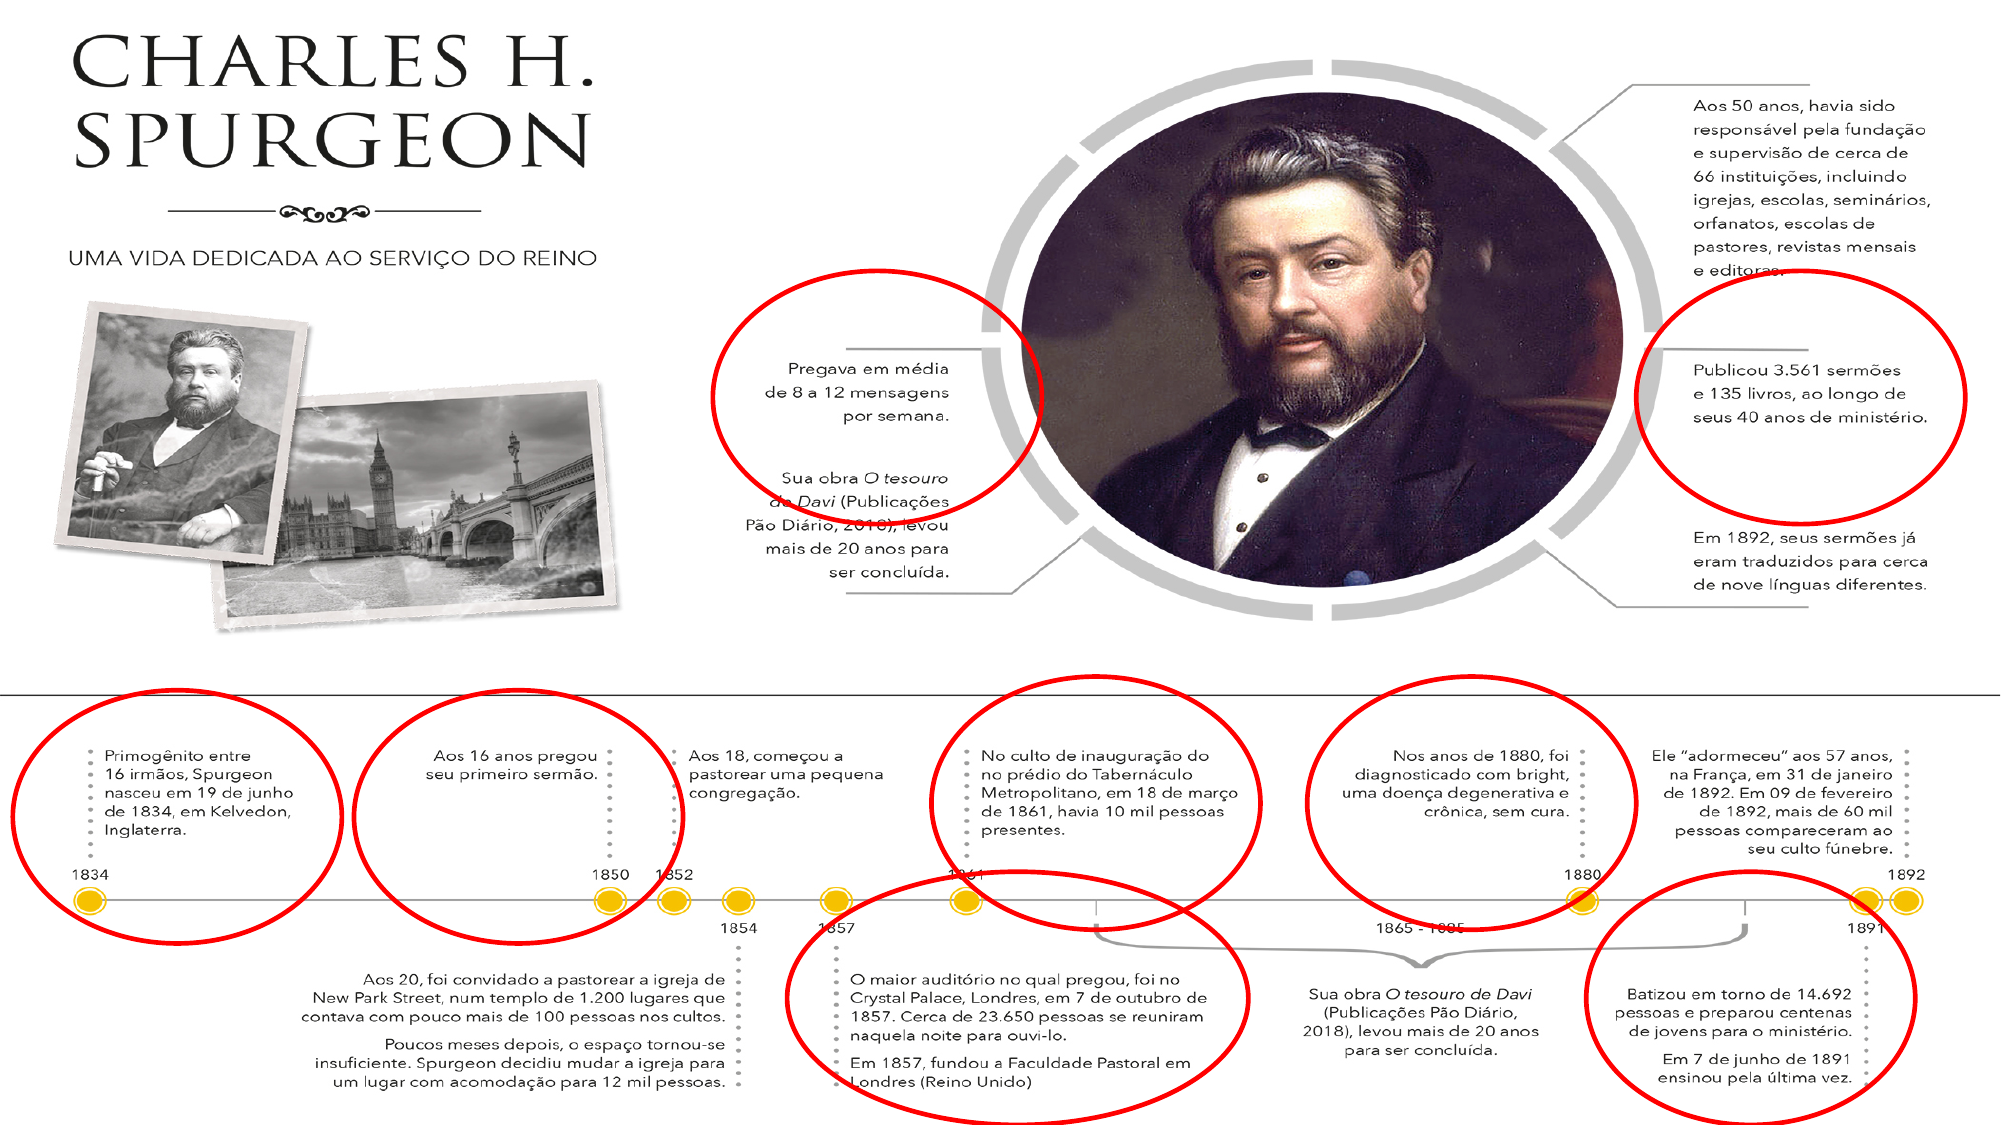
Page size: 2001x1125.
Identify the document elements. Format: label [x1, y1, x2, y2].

text_box [786, 870, 1250, 1125]
picture [0, 0, 2001, 1125]
text_box [711, 269, 1043, 526]
text_box [1635, 269, 1967, 526]
text_box [1306, 675, 1638, 931]
text_box [11, 689, 343, 945]
text_box [930, 675, 1262, 910]
text_box [352, 689, 685, 945]
text_box [1585, 870, 1917, 1125]
